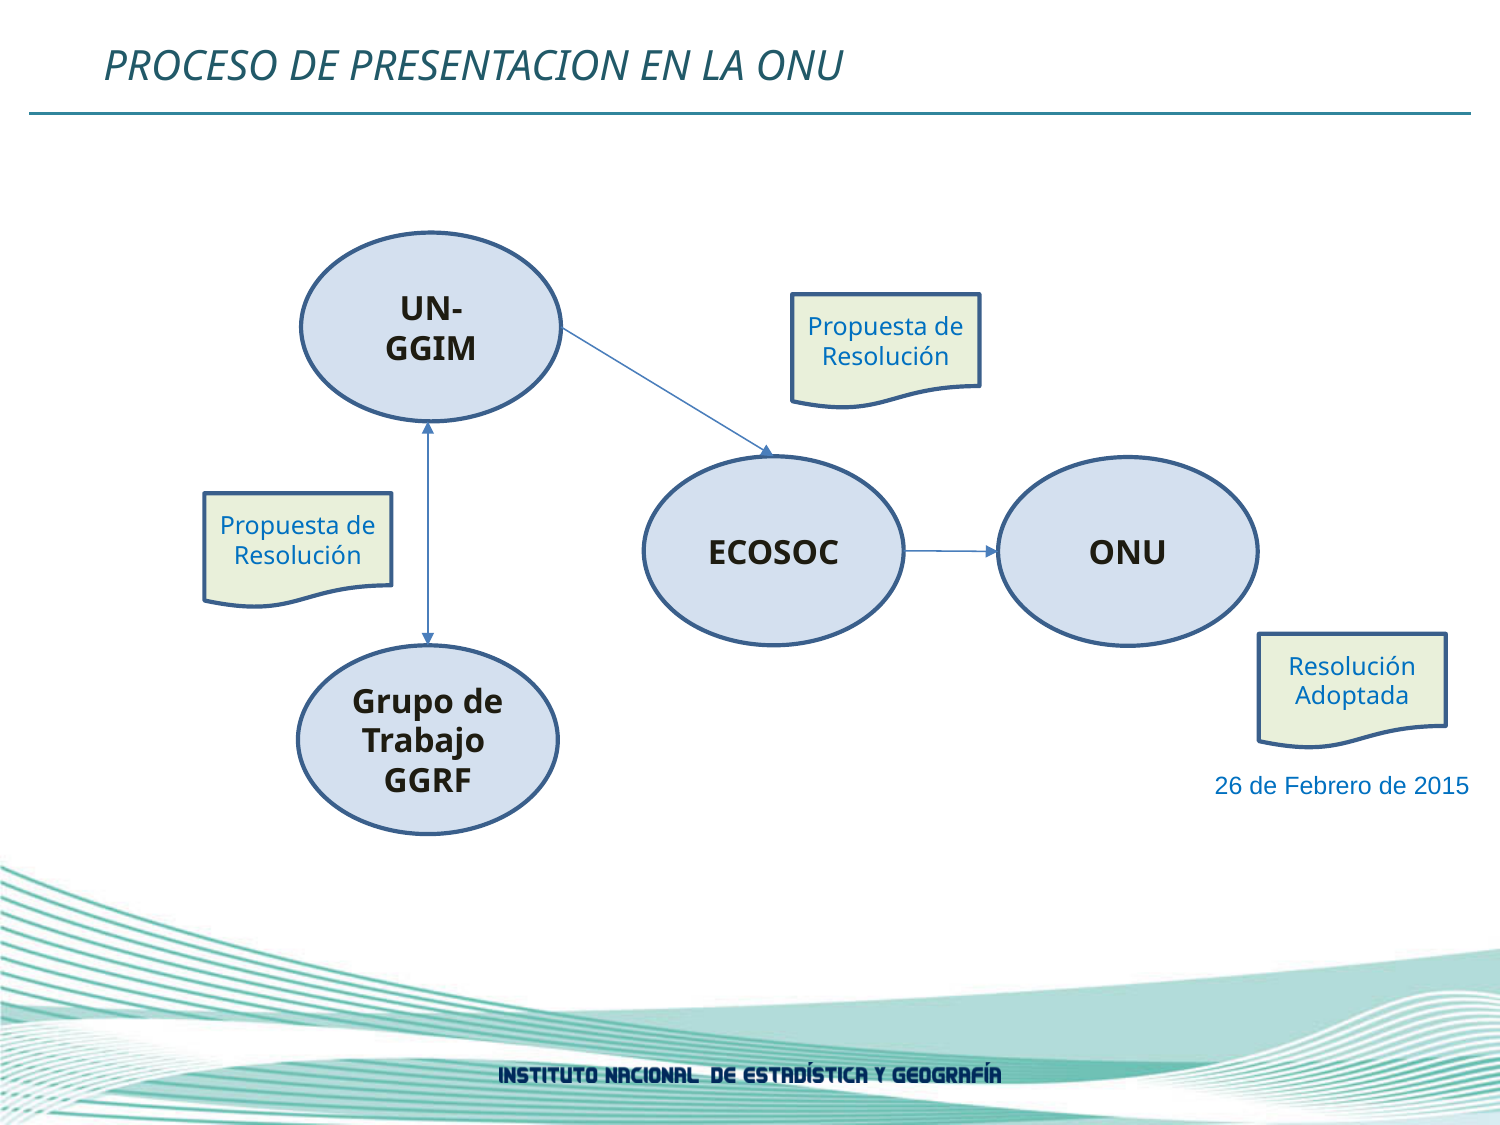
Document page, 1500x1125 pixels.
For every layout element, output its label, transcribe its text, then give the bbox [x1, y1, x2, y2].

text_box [560, 326, 774, 457]
text_box ECOSOC [641, 454, 906, 648]
text_box Resolución Adoptada [1256, 631, 1448, 750]
text_box 26 de Febrero de 2015 [1199, 762, 1486, 808]
text_box Propuesta de Resolución [202, 491, 394, 609]
text_box Propuesta de Resolución [790, 292, 982, 410]
text_box PROCESO DE PRESENTACION EN LA ONU [88, 31, 1412, 96]
text_box Grupo de Trabajo GGRF [295, 643, 560, 837]
text_box UN-GGIM [298, 230, 564, 424]
picture [0, 0, 1500, 1125]
text_box ONU [996, 454, 1260, 648]
